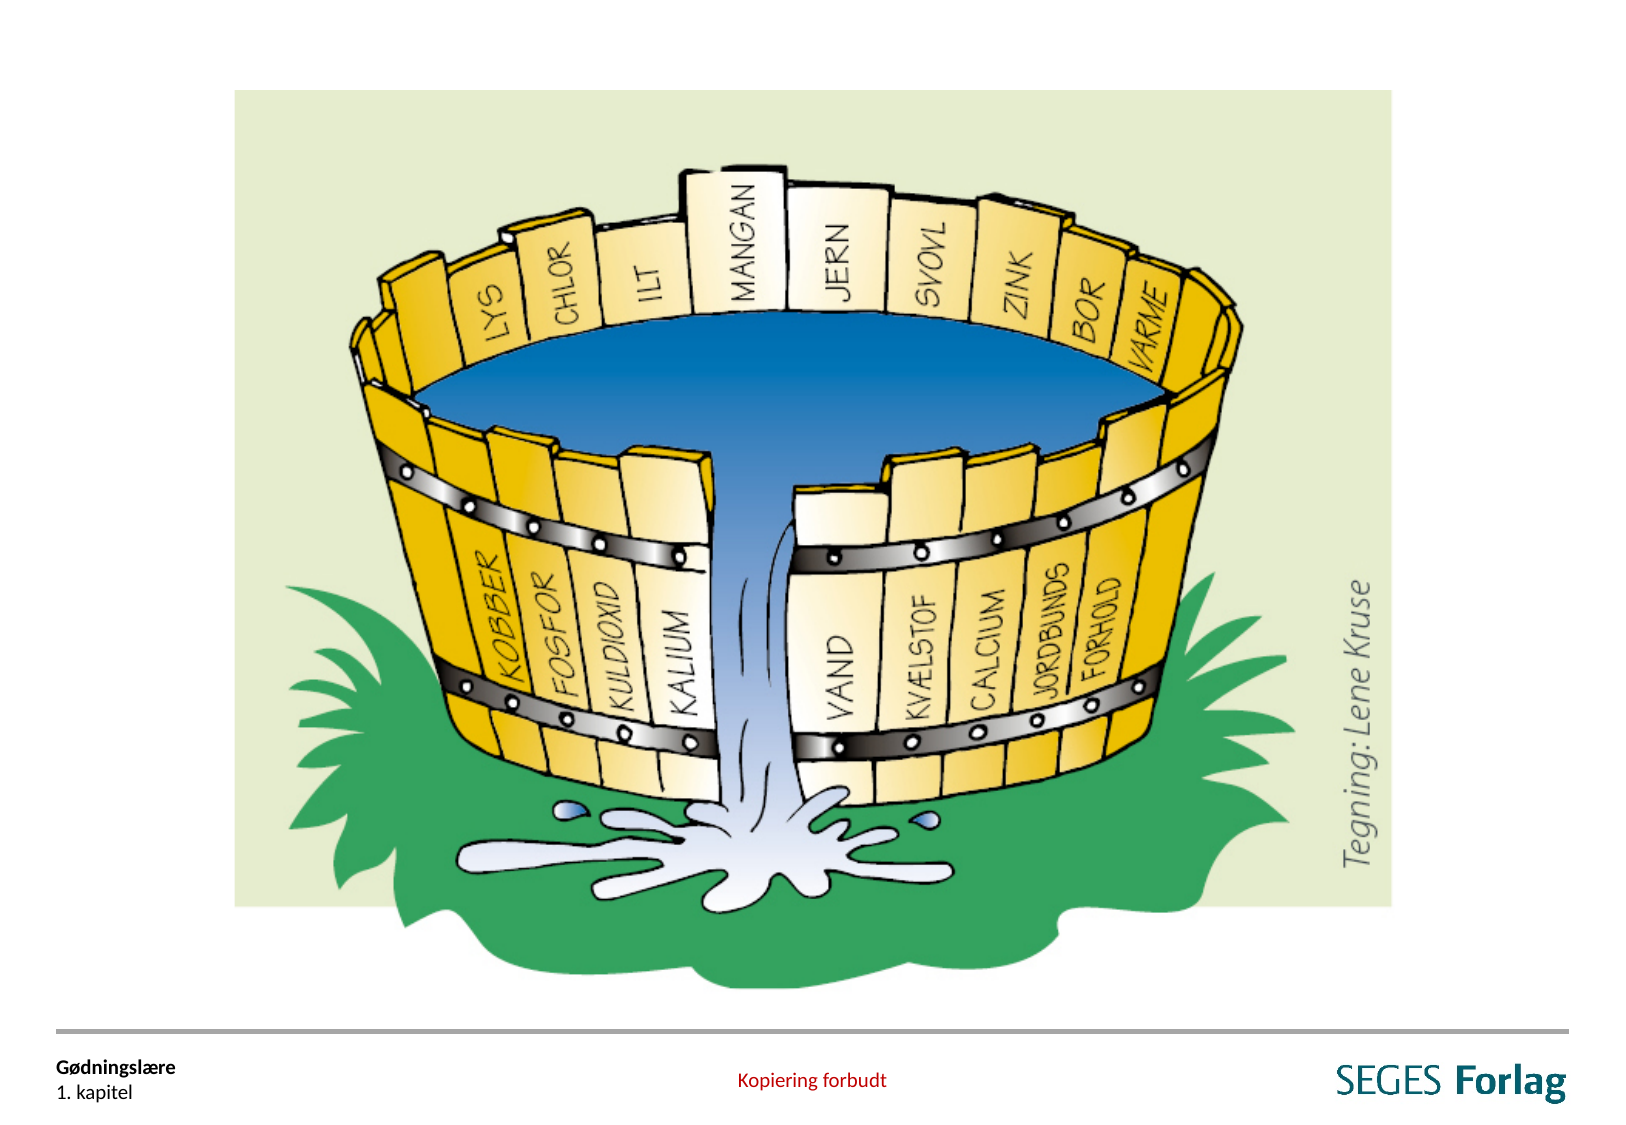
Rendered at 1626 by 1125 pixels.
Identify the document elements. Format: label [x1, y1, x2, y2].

picture [197, 89, 1427, 1012]
picture [1334, 1062, 1571, 1107]
